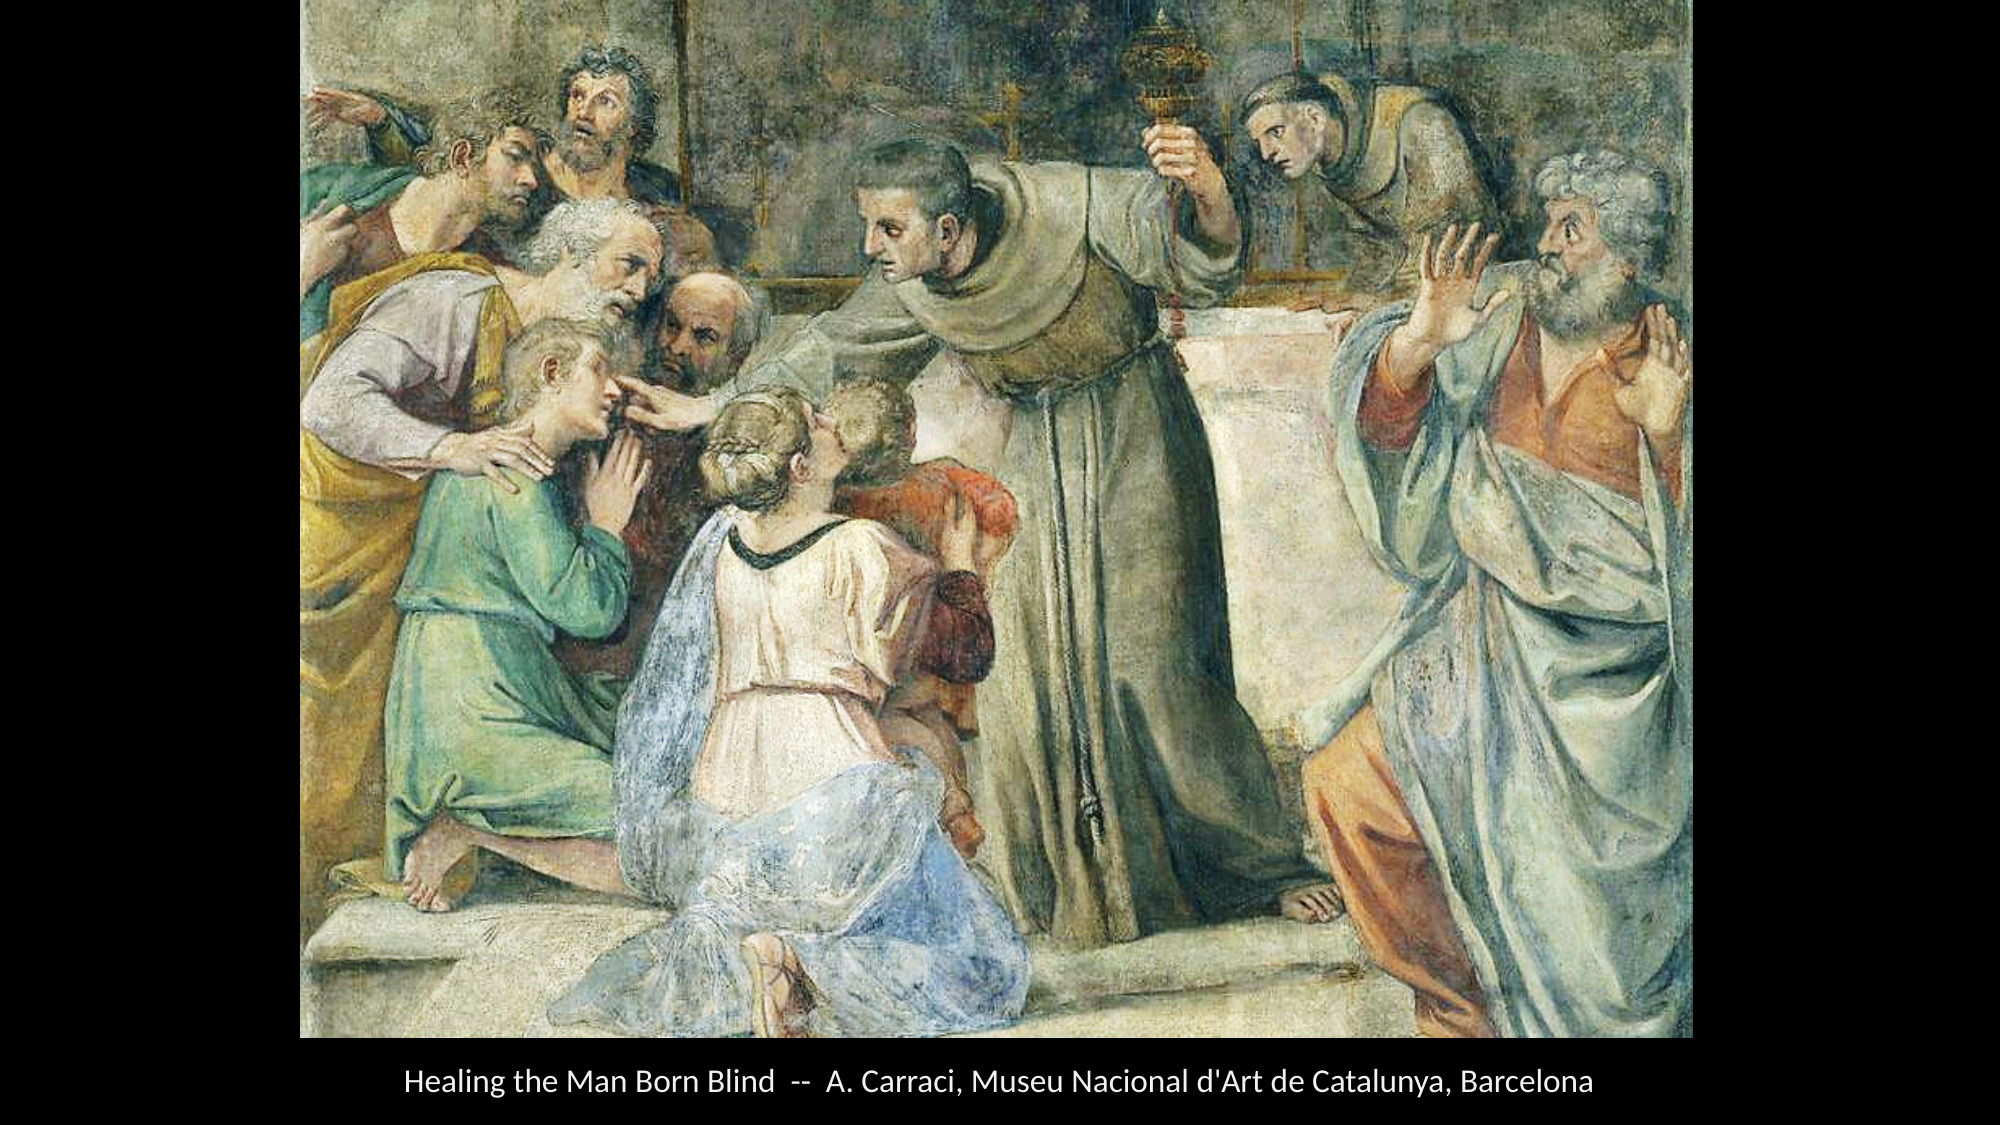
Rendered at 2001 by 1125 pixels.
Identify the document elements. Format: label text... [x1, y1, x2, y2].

text_box Healing the Man Born Blind -- A. Carraci, Museu Nacional d'Art de Catalunya, Barcelona [262, 1051, 1738, 1107]
picture [299, 0, 1694, 1038]
